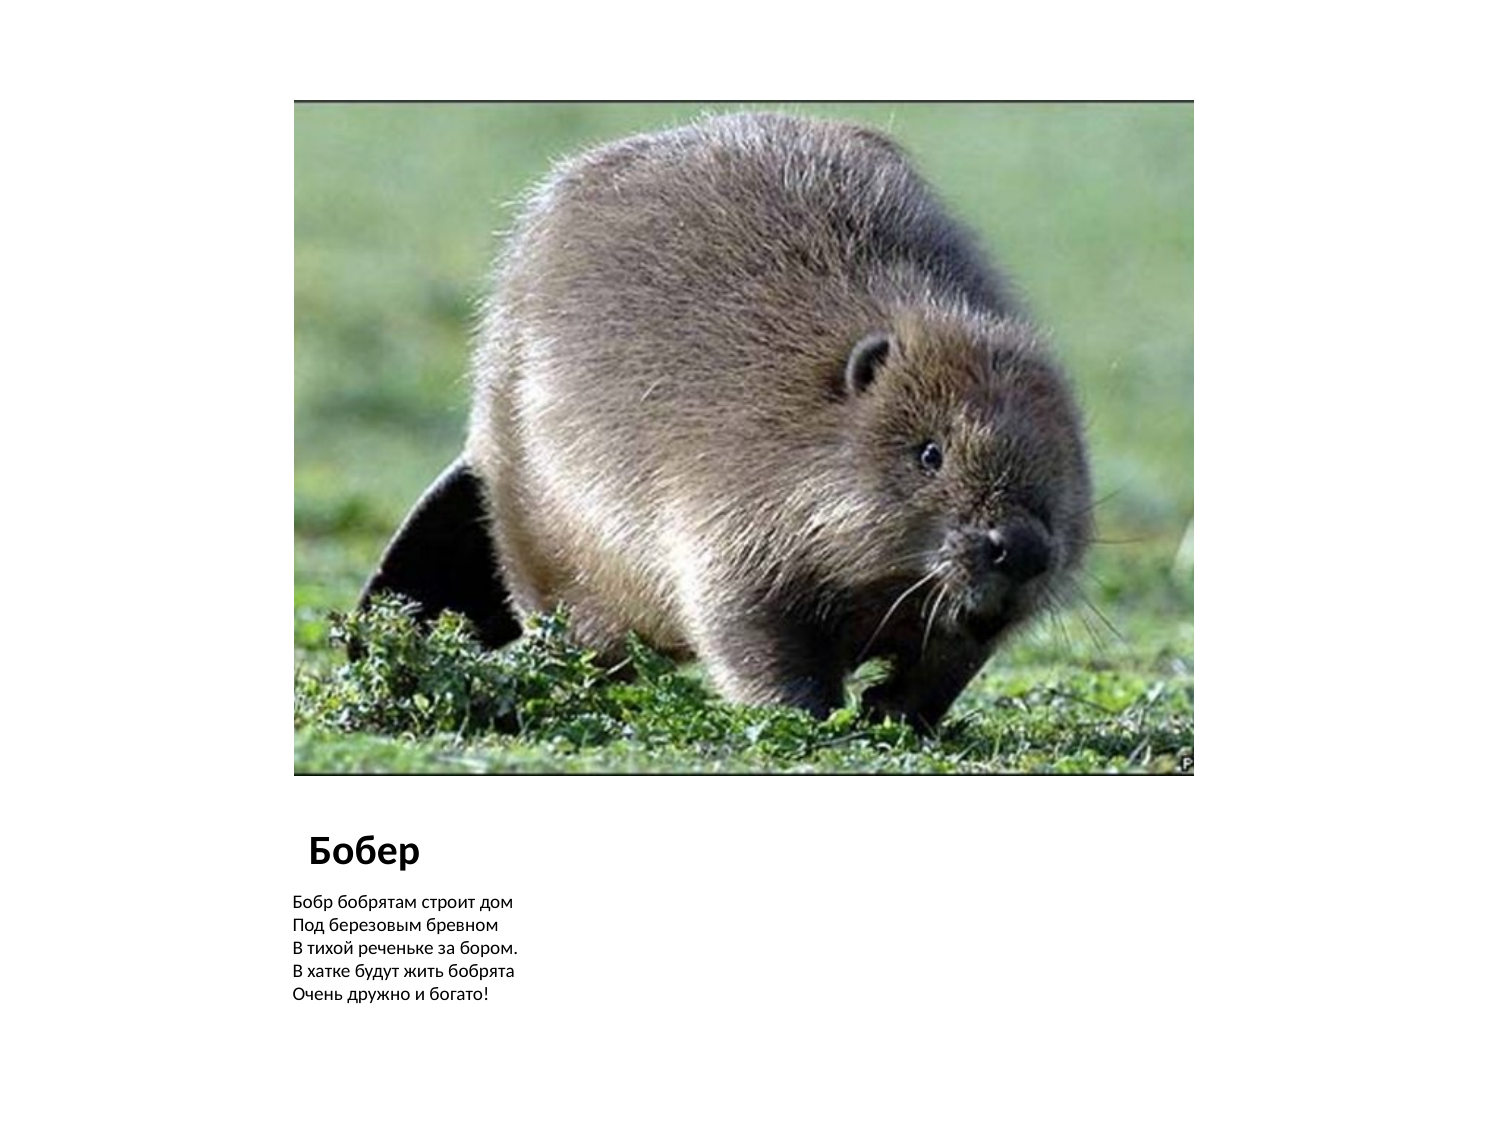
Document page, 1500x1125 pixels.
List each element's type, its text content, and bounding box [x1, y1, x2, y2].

picture [293, 100, 1195, 776]
list Бобр бобрятам строит дом Под березовым бревном В тихой реченьке за бором. В хатке будут жить бобрята Очень дружно и богато! [277, 881, 1178, 1014]
title Бобер [294, 787, 1194, 881]
